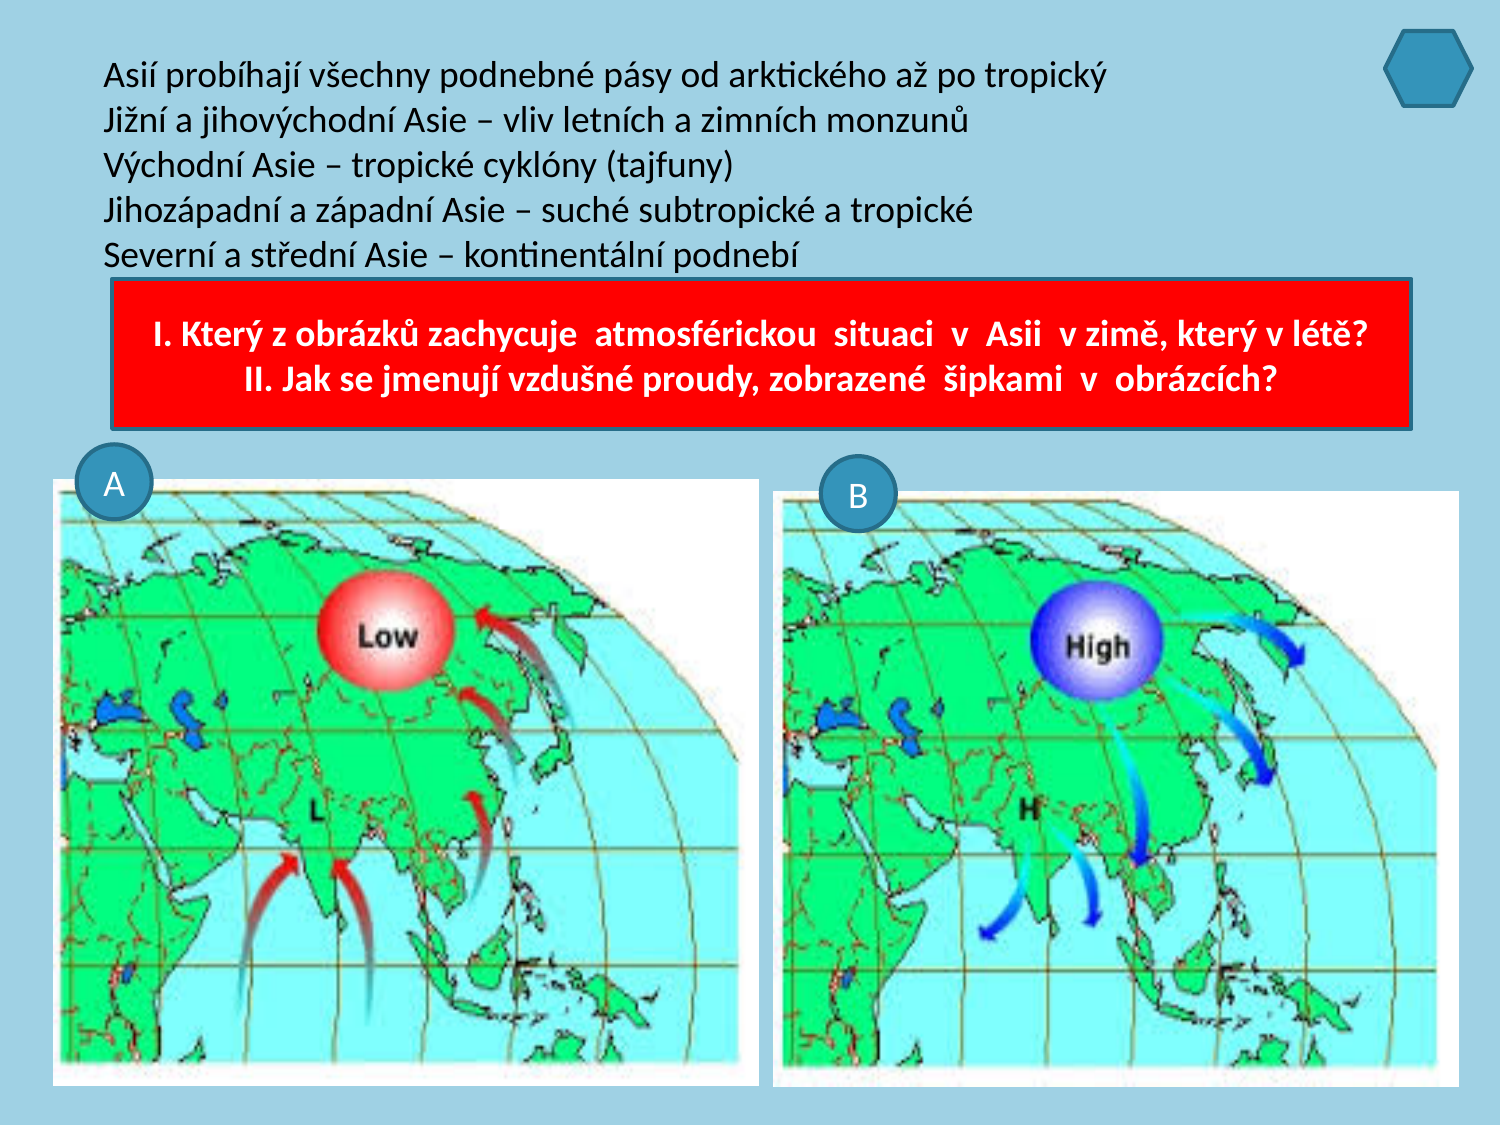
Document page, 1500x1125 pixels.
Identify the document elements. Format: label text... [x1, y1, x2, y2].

text_box A [74, 442, 154, 478]
picture [52, 479, 759, 1086]
text_box B [818, 454, 898, 490]
picture [773, 491, 1459, 1087]
text_box [1383, 28, 1474, 108]
text_box Asií probíhají všechny podnebné pásy od arktického až po tropický Jižní a jihovýchodní Asie – vliv letních a zimních monzunů Východní Asie – tropické cyklóny (tajfuny) Jihozápadní a západní Asie – suché subtropické a tropické Severní a střední Asie – kontinentální podnebí [88, 42, 1436, 283]
text_box I. Který z obrázků zachycuje atmosférickou situaci v Asii v zimě, který v létě? II. Jak se jmenují vzdušné proudy, zobrazené šipkami v obrázcích? [110, 277, 1413, 431]
